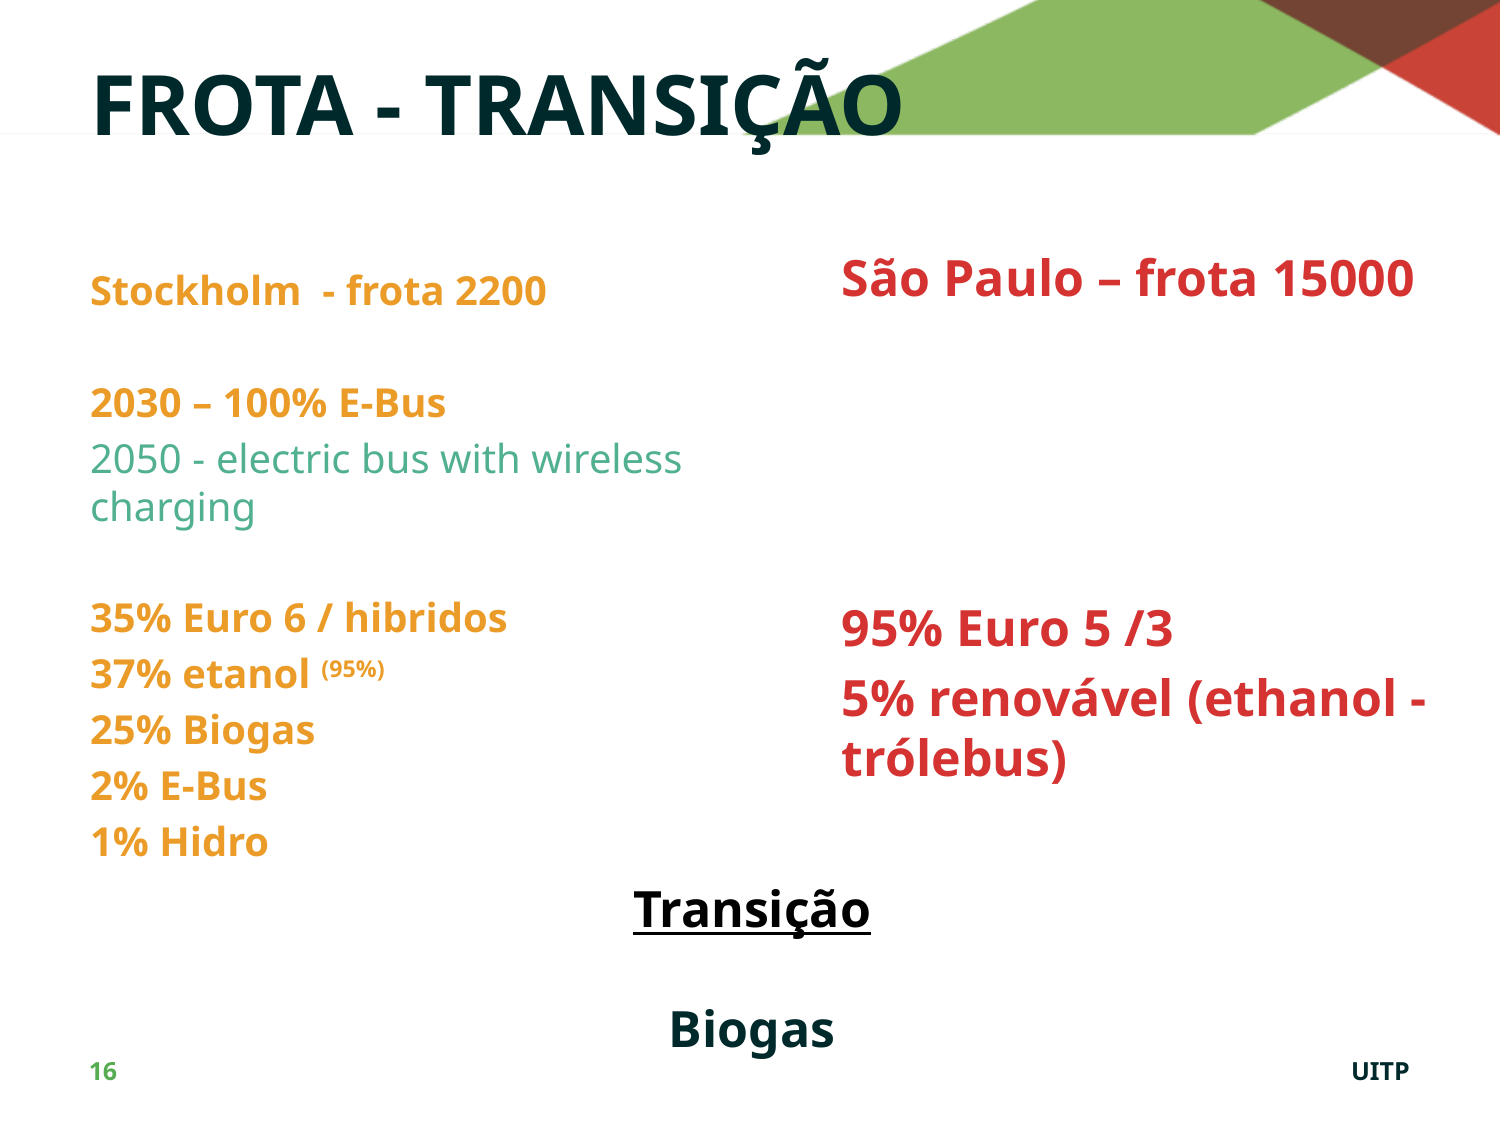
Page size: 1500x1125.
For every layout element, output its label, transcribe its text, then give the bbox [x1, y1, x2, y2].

picture [0, 0, 1500, 1125]
slide_number 16 [73, 1042, 424, 1103]
footer UITP [950, 1042, 1425, 1103]
text_box Transição Biogas [172, 870, 1332, 1066]
title Frota - transição [75, 45, 1425, 233]
list Stockholm - frota 2200 2030 – 100% E-Bus 2050 - electric bus with wireless charging 35% Euro 6 / hibridos 37% etanol (95%) 25% Biogas 2% E-Bus 1% Hidro [75, 257, 753, 932]
text_box São Paulo – frota 15000 95% Euro 5 /3 5% renovável (ethanol -trólebus) [827, 239, 1500, 794]
